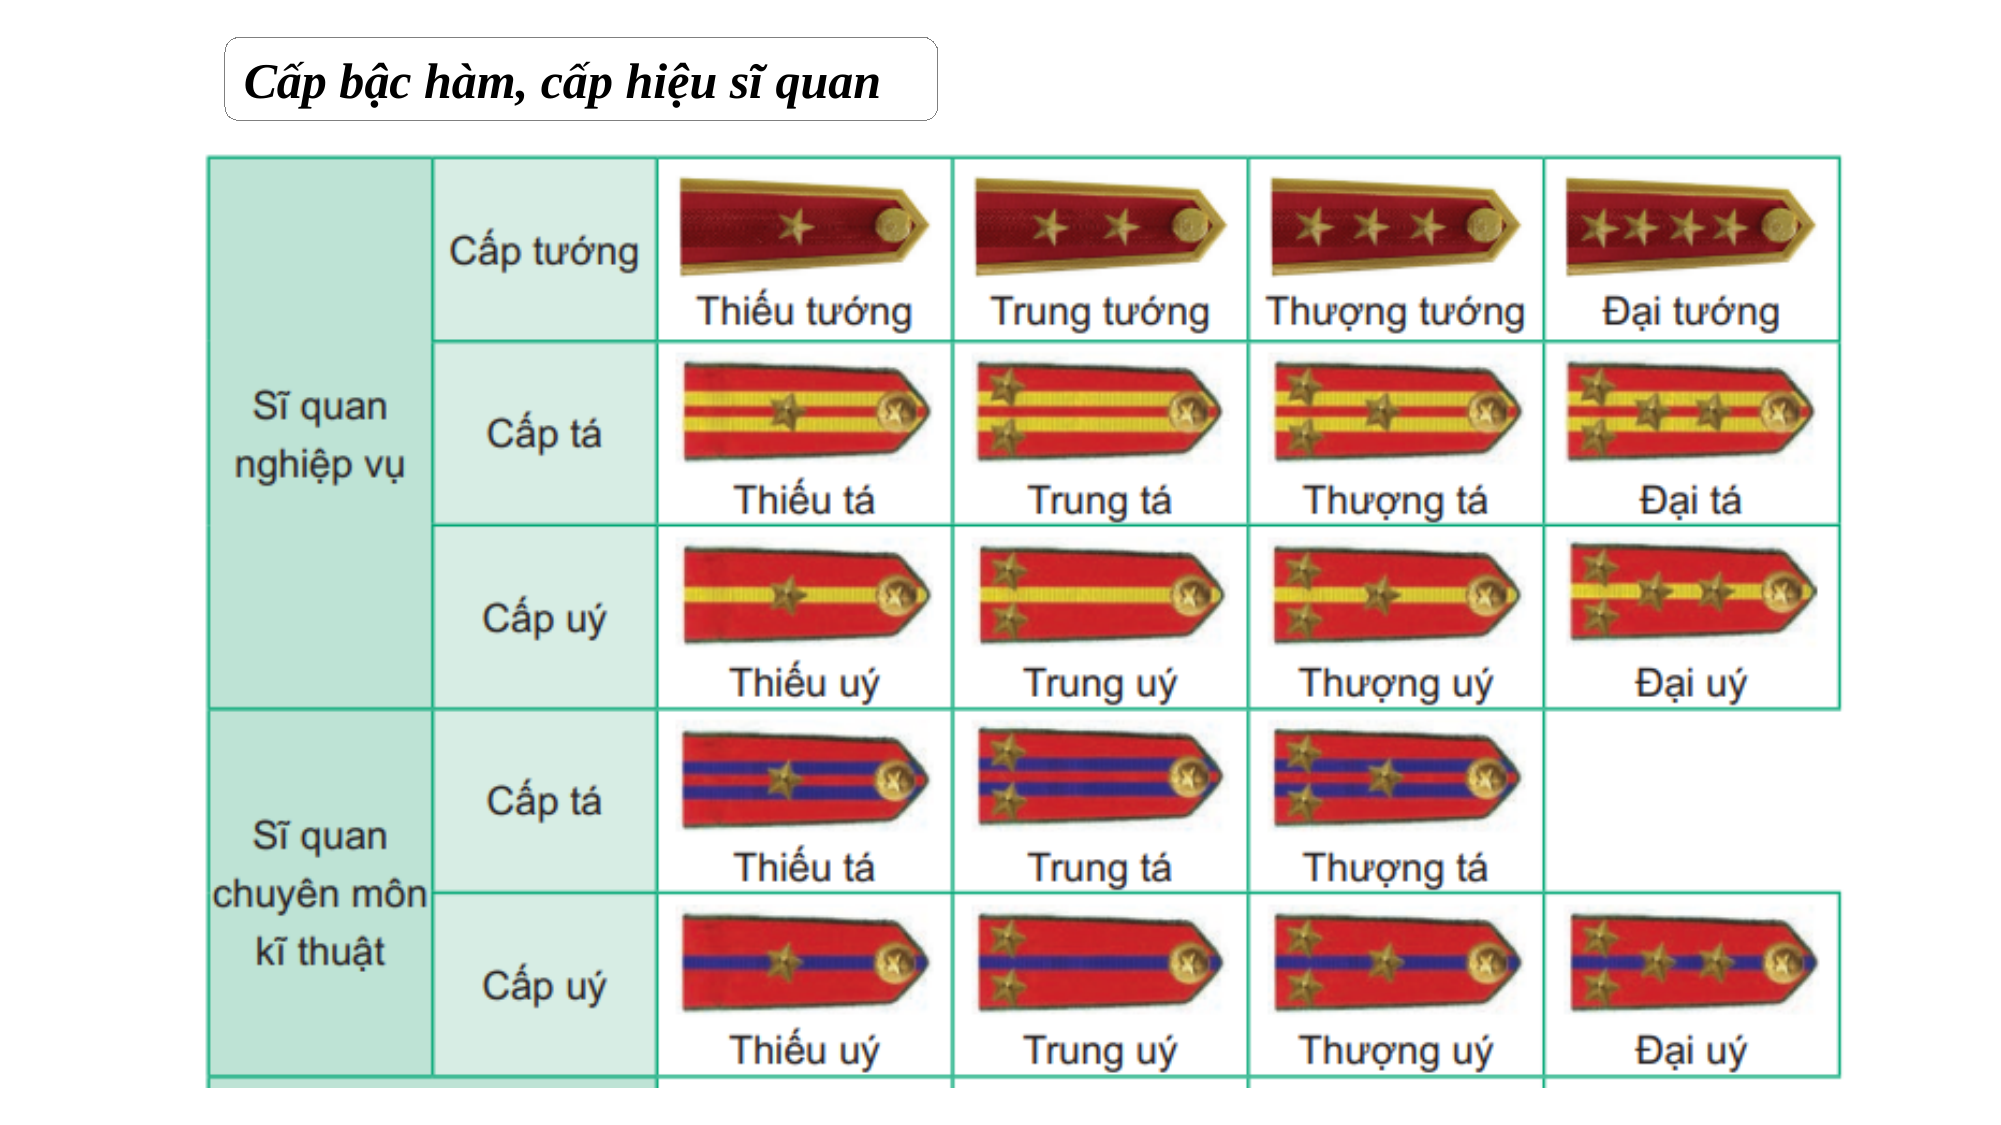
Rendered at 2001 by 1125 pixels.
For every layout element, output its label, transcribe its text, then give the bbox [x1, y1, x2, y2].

text_box Cấp bậc hàm, cấp hiệu sĩ quan [224, 37, 938, 121]
picture [199, 149, 1850, 1088]
